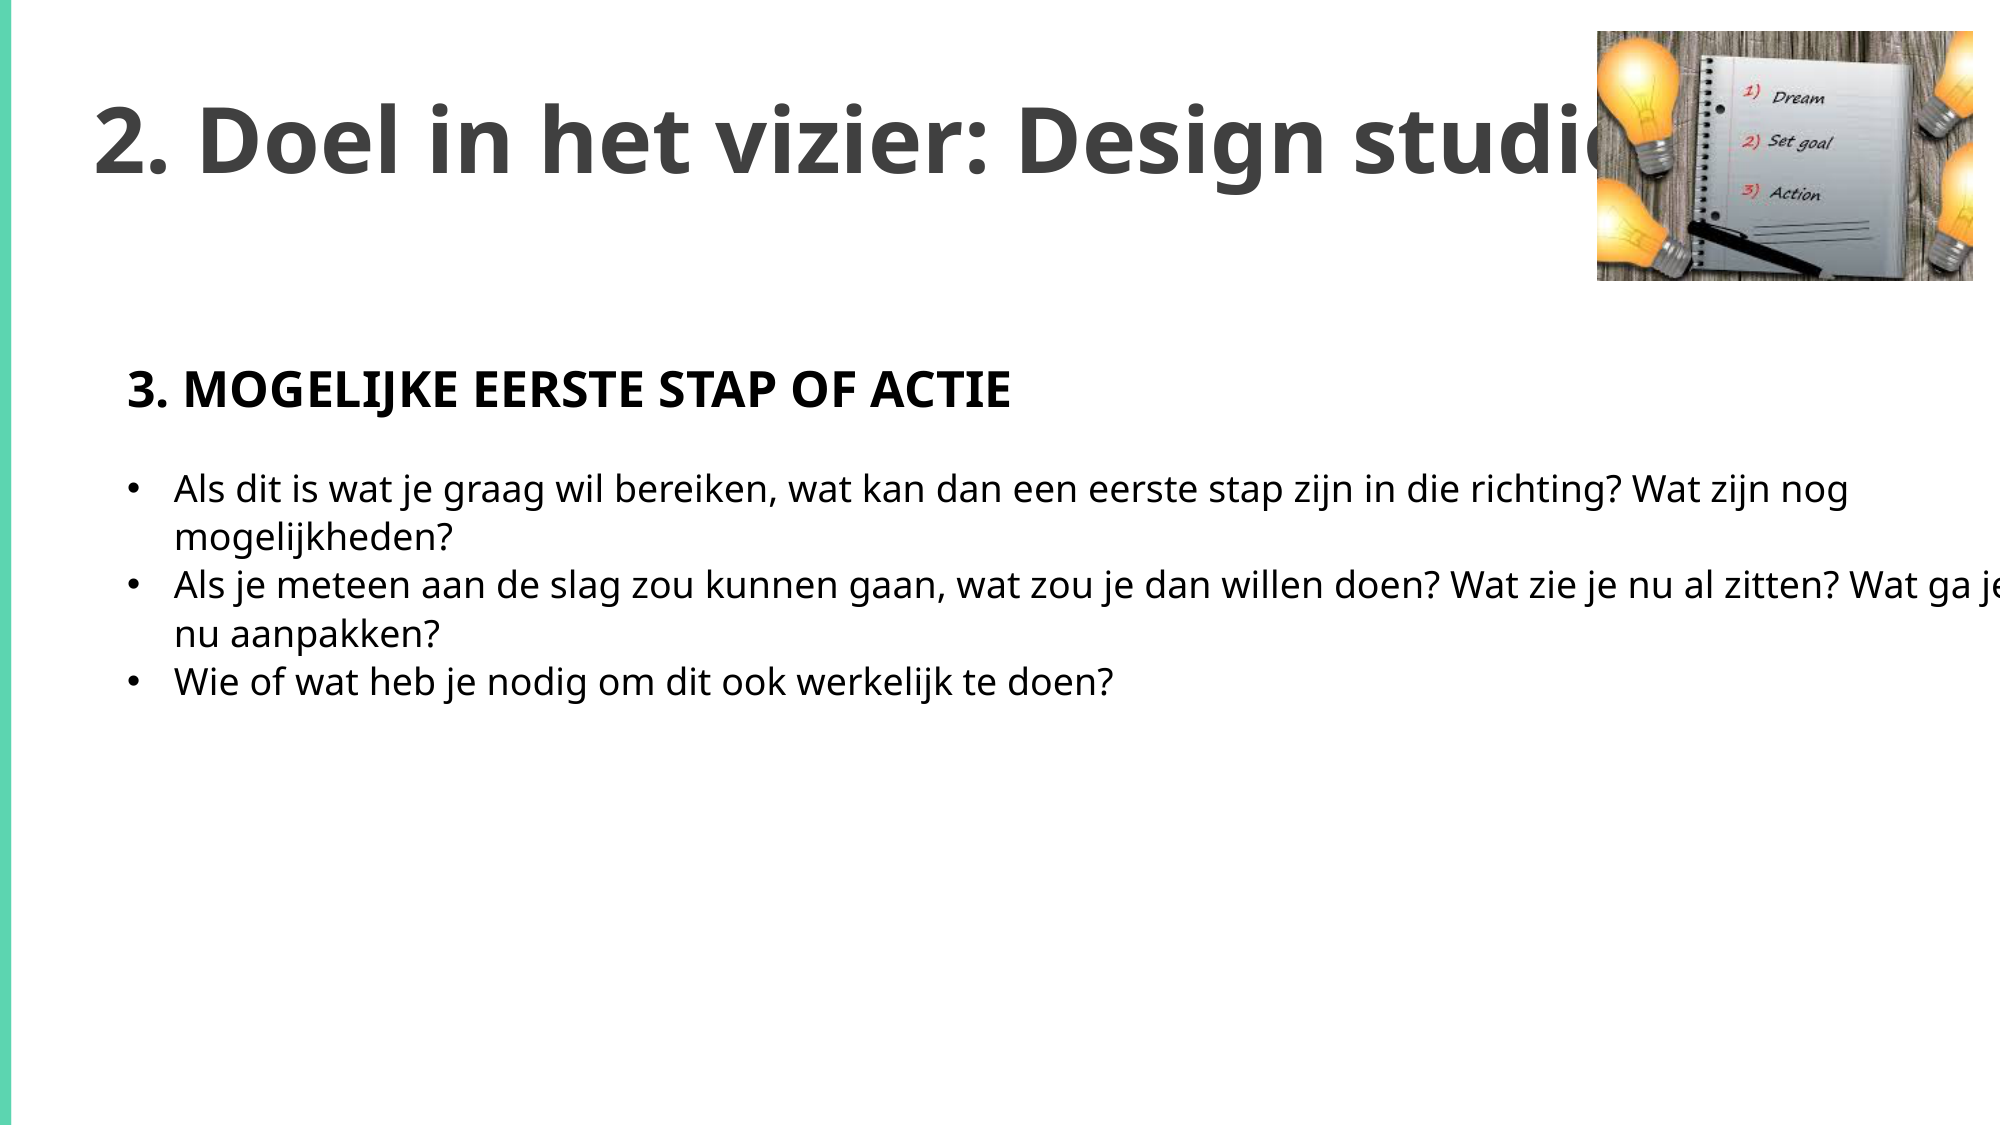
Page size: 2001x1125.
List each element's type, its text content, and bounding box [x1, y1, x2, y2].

title 2. Doel in het vizier: Design studio [78, 41, 1596, 247]
picture [1596, 31, 1973, 281]
text_box 3. MOGELIJKE EERSTE STAP OF ACTIE Als dit is wat je graag wil bereiken, wat kan dan een eerste stap zijn in die richting? Wat zijn nog mogelijkheden? Als je meteen aan de slag zou kunnen gaan, wat zou je dan willen doen? Wat zie je nu al zitten? Wat ga je nu aanpakken? Wie of wat heb je nodig om dit ook werkelijk te doen? [112, 349, 2000, 801]
